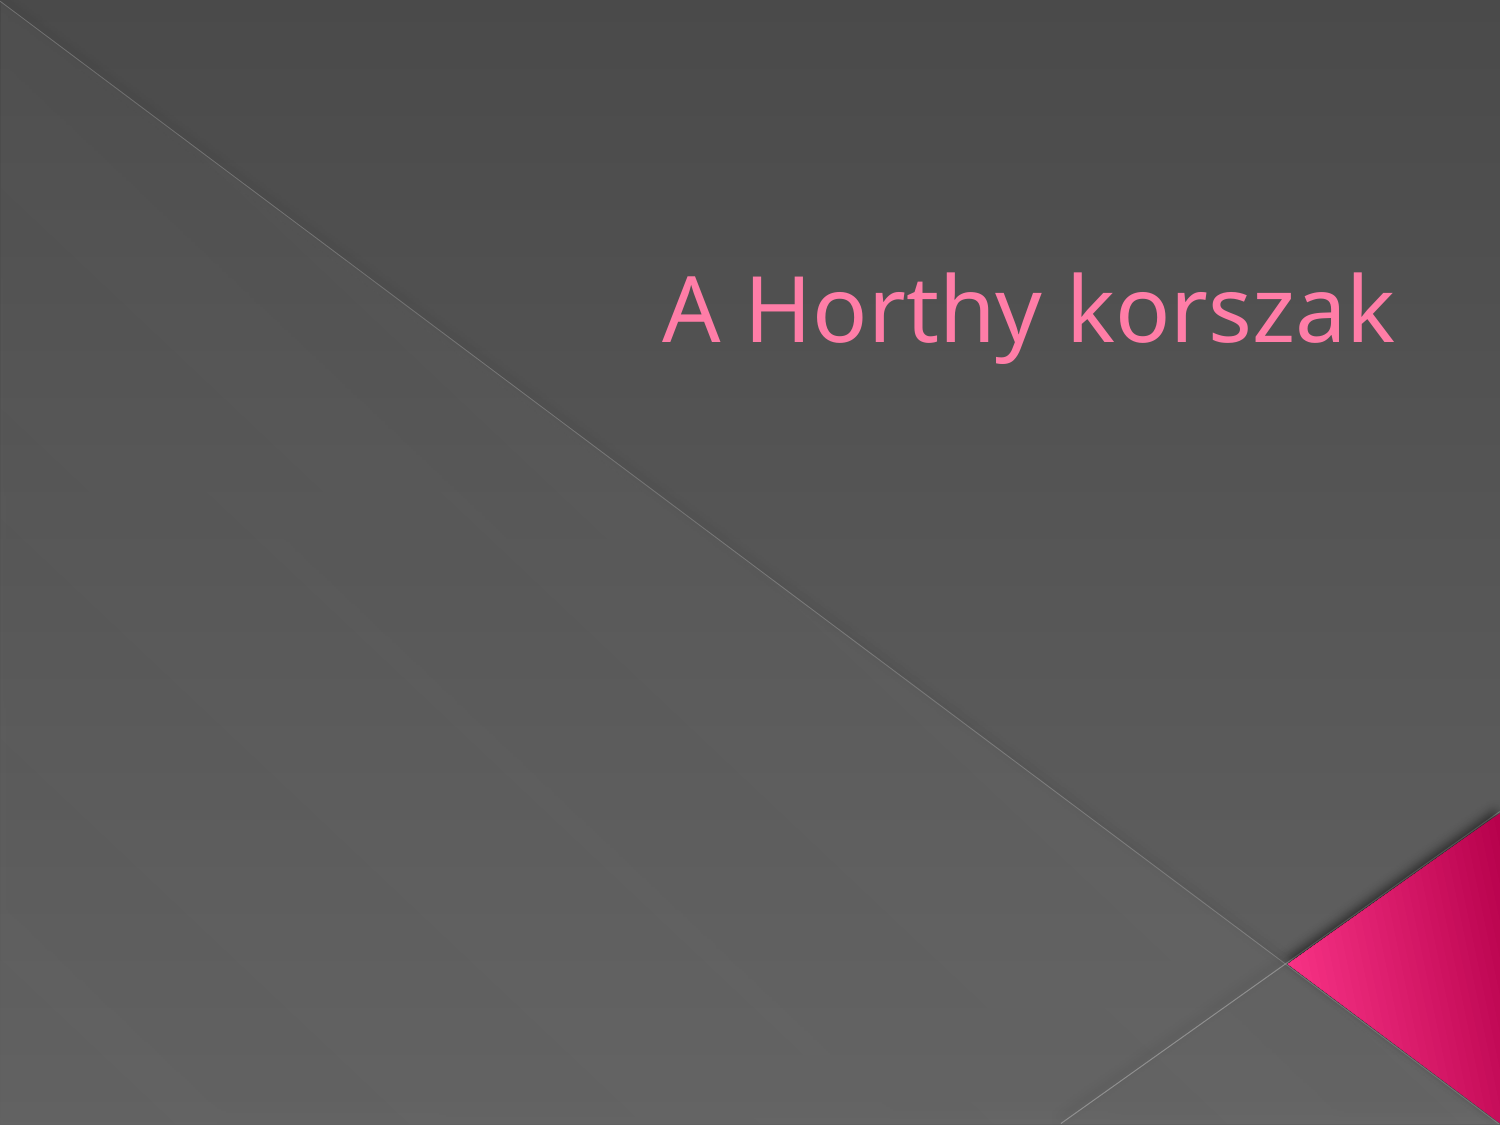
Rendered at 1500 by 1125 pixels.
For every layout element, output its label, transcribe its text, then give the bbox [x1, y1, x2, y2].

title A Horthy korszak [88, 127, 1412, 369]
